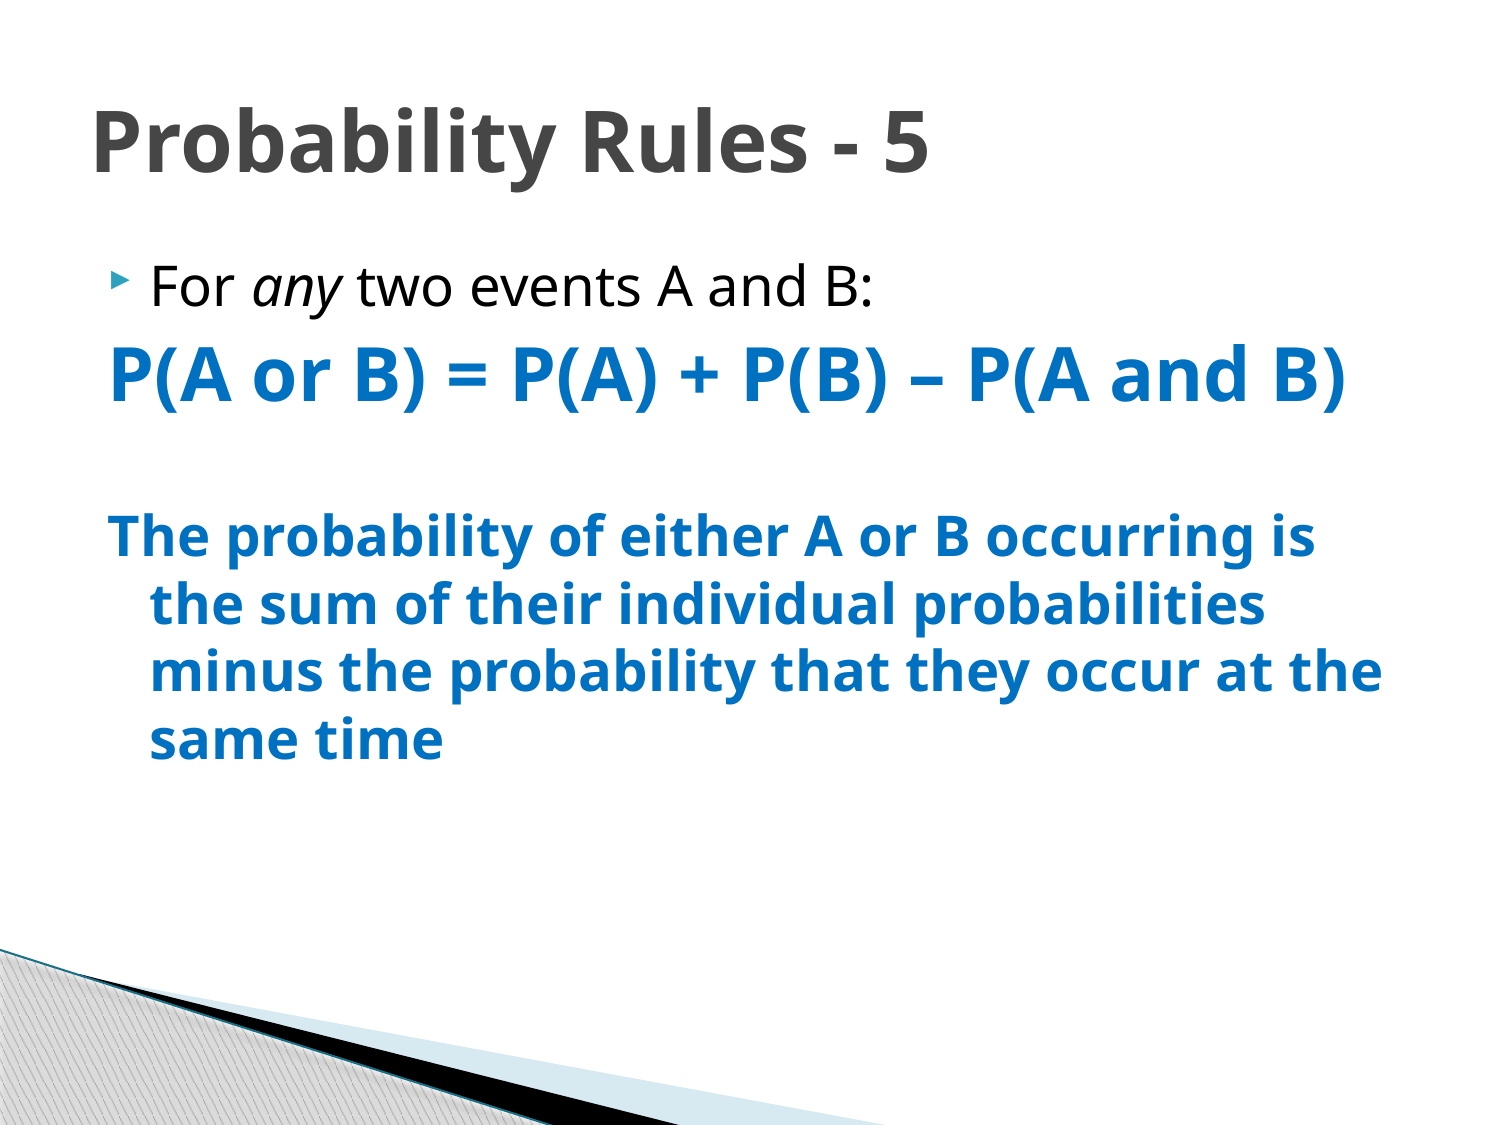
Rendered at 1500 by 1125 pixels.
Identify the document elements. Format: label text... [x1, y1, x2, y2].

list For any two events A and B: P(A or B) = P(A) + P(B) – P(A and B) The probability of either A or B occurring is the sum of their individual probabilities minus the probability that they occur at the same time [74, 242, 1426, 986]
title Probability Rules - 5 [75, 45, 1425, 233]
